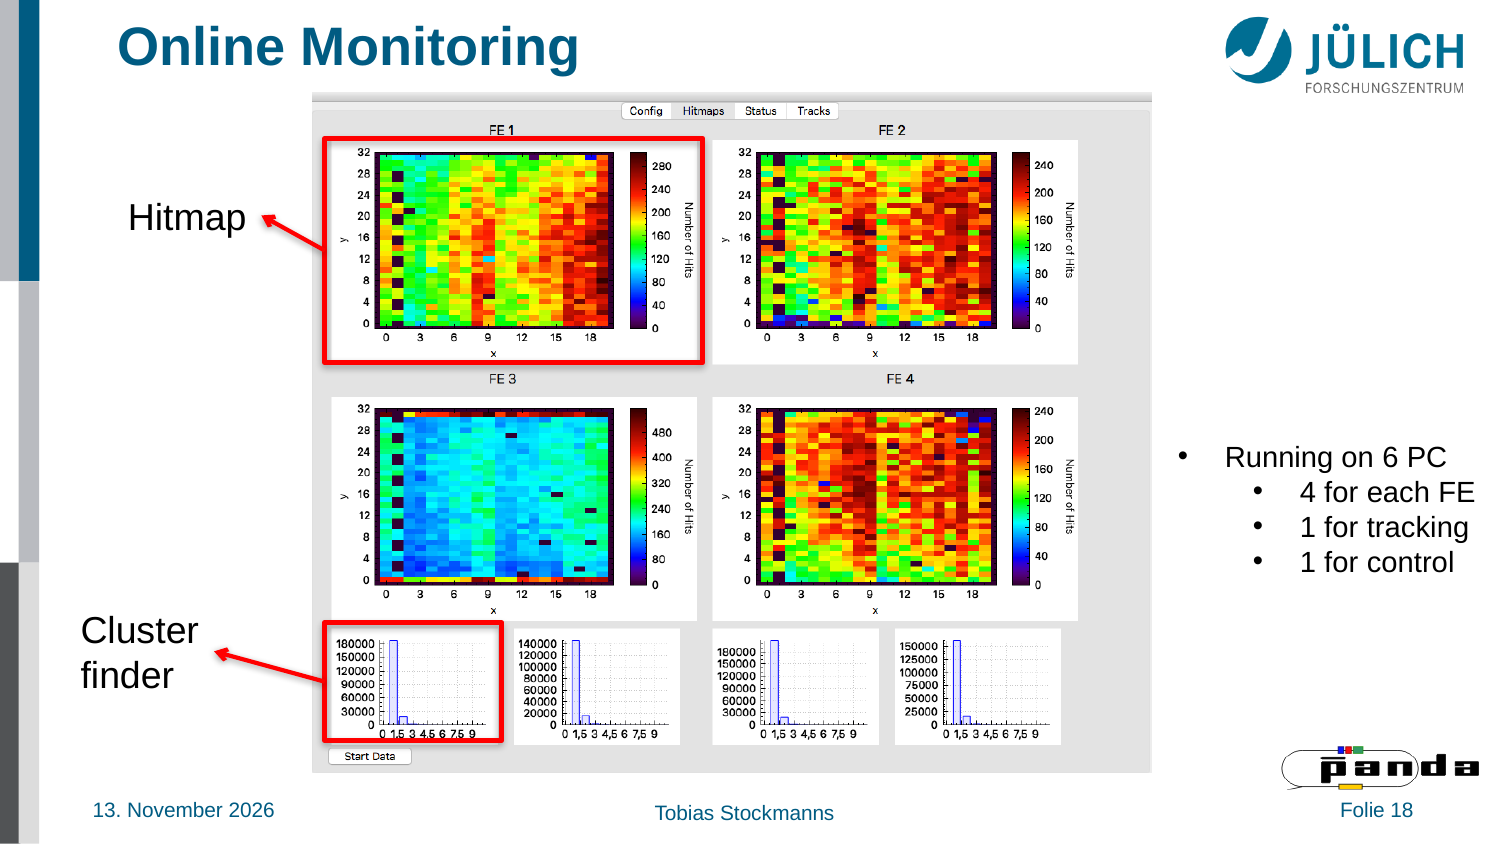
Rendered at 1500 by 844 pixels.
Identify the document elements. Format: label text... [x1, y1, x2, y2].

picture [312, 90, 1152, 773]
title Online Monitoring [116, 8, 1208, 80]
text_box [214, 651, 326, 682]
text_box Hitmap [113, 185, 262, 246]
text_box Running on 6 PC 4 for each FE 1 for tracking 1 for control [1163, 430, 1491, 586]
text_box Cluster finder [65, 598, 215, 704]
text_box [262, 215, 325, 251]
picture [1281, 746, 1479, 790]
picture [1224, 15, 1463, 93]
